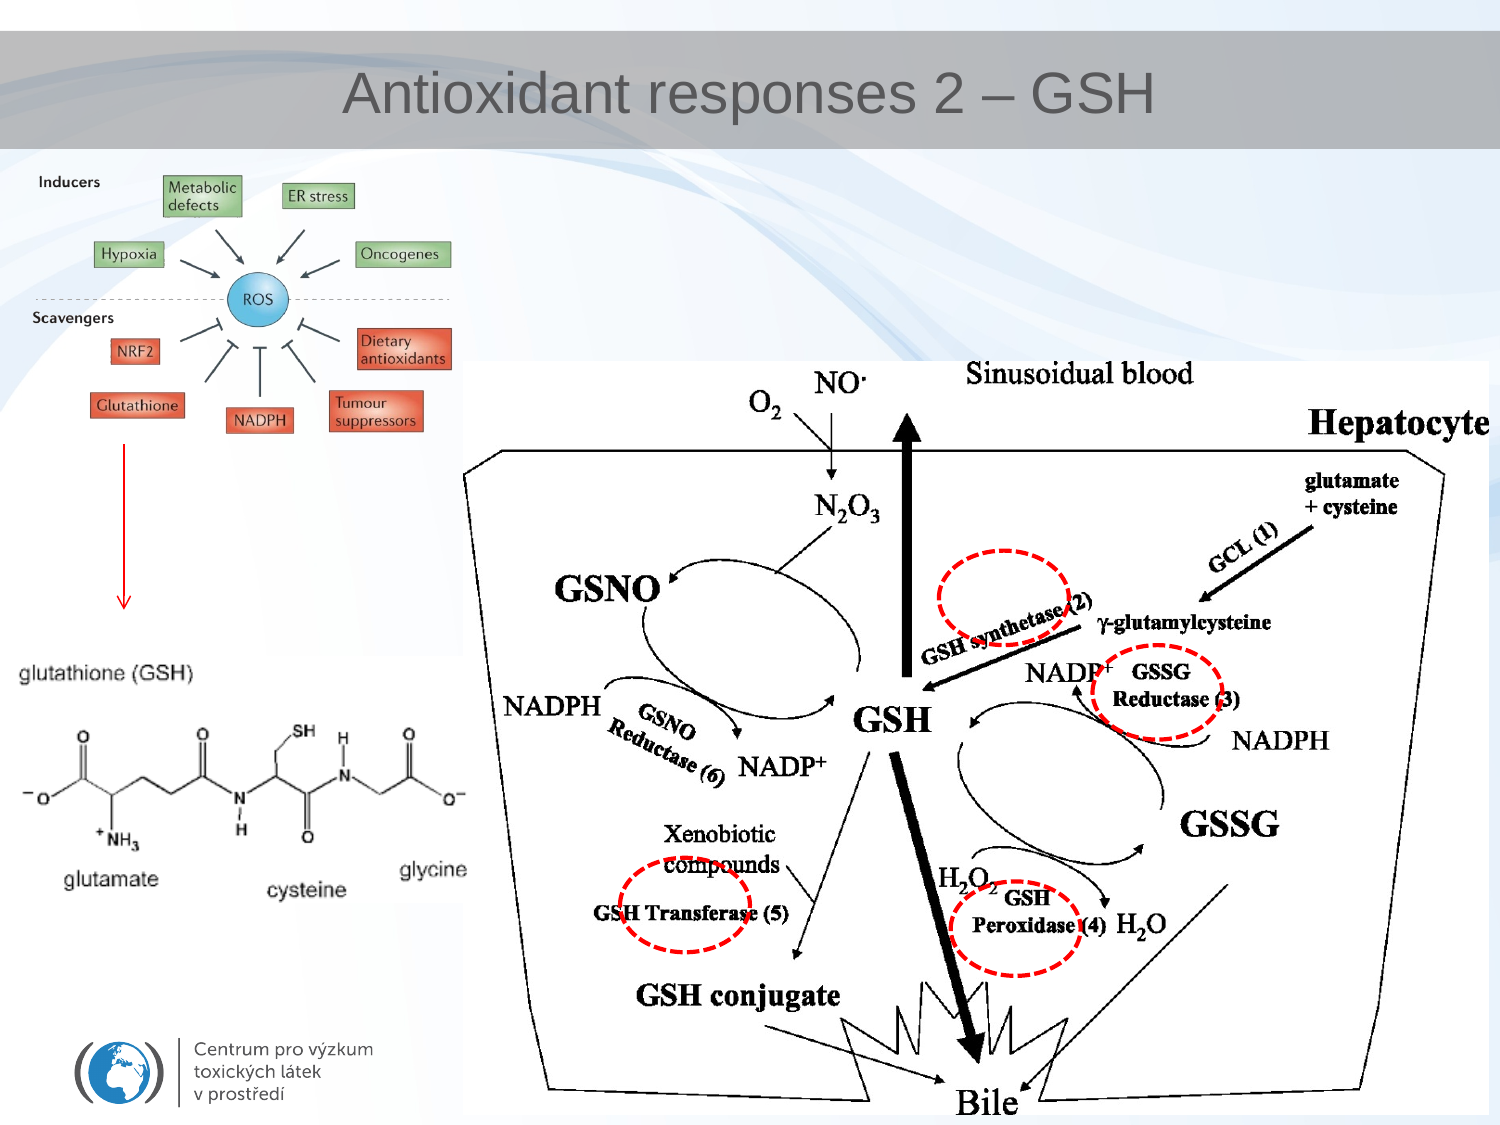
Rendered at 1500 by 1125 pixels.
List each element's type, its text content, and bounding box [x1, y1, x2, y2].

picture [0, 0, 1500, 30]
picture [0, 149, 1500, 1125]
text_box Antioxidant responses 2 – GSH [0, 30, 1500, 149]
